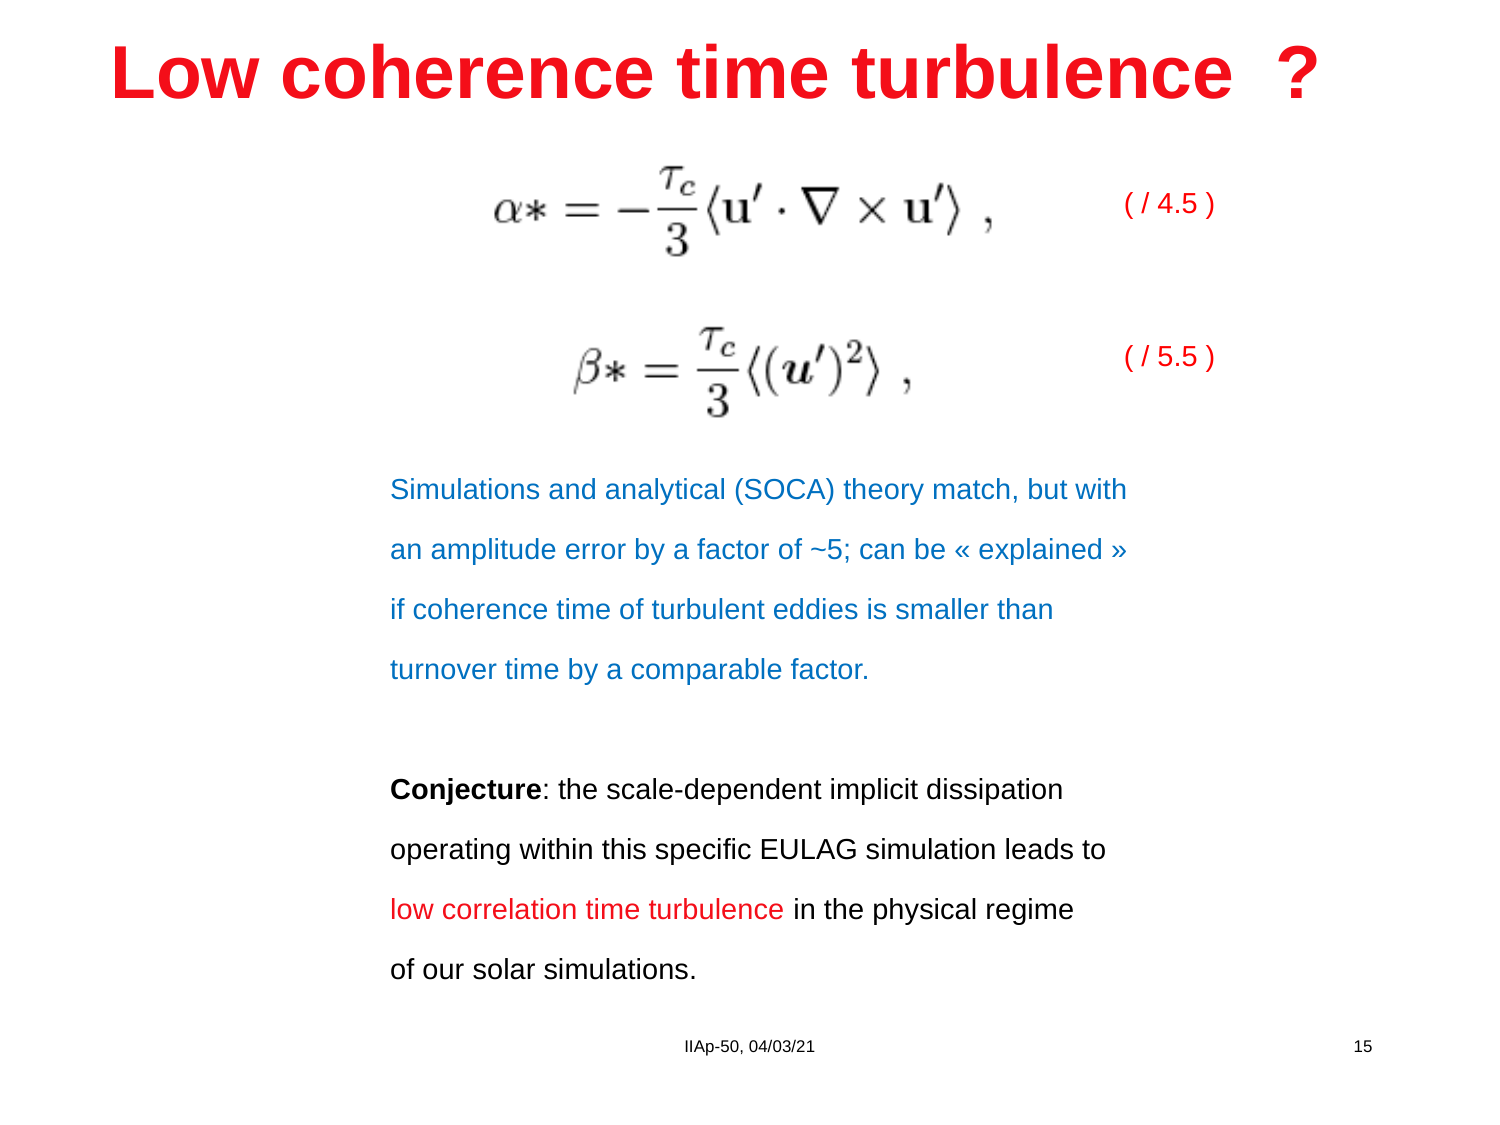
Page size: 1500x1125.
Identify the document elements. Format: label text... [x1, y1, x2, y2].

title Low coherence time turbulence ? [89, 19, 1365, 119]
slide_number 15 [1074, 1025, 1388, 1100]
text_box Simulations and analytical (SOCA) theory match, but with an amplitude error by a factor of ~5; can be « explained » if coherence time of turbulent eddies is smaller than turnover time by a comparable factor. Conjecture: the scale-dependent implicit dissipation operating within this specific EULAG simulation leads to low correlation time turbulence in the physical regime of our solar simulations. [375, 397, 1145, 1012]
footer IIAp-50, 04/03/21 [512, 1025, 988, 1100]
picture [466, 148, 1019, 450]
text_box ( / 4.5 ) [1108, 171, 1231, 247]
text_box ( / 5.5 ) [1108, 324, 1231, 399]
